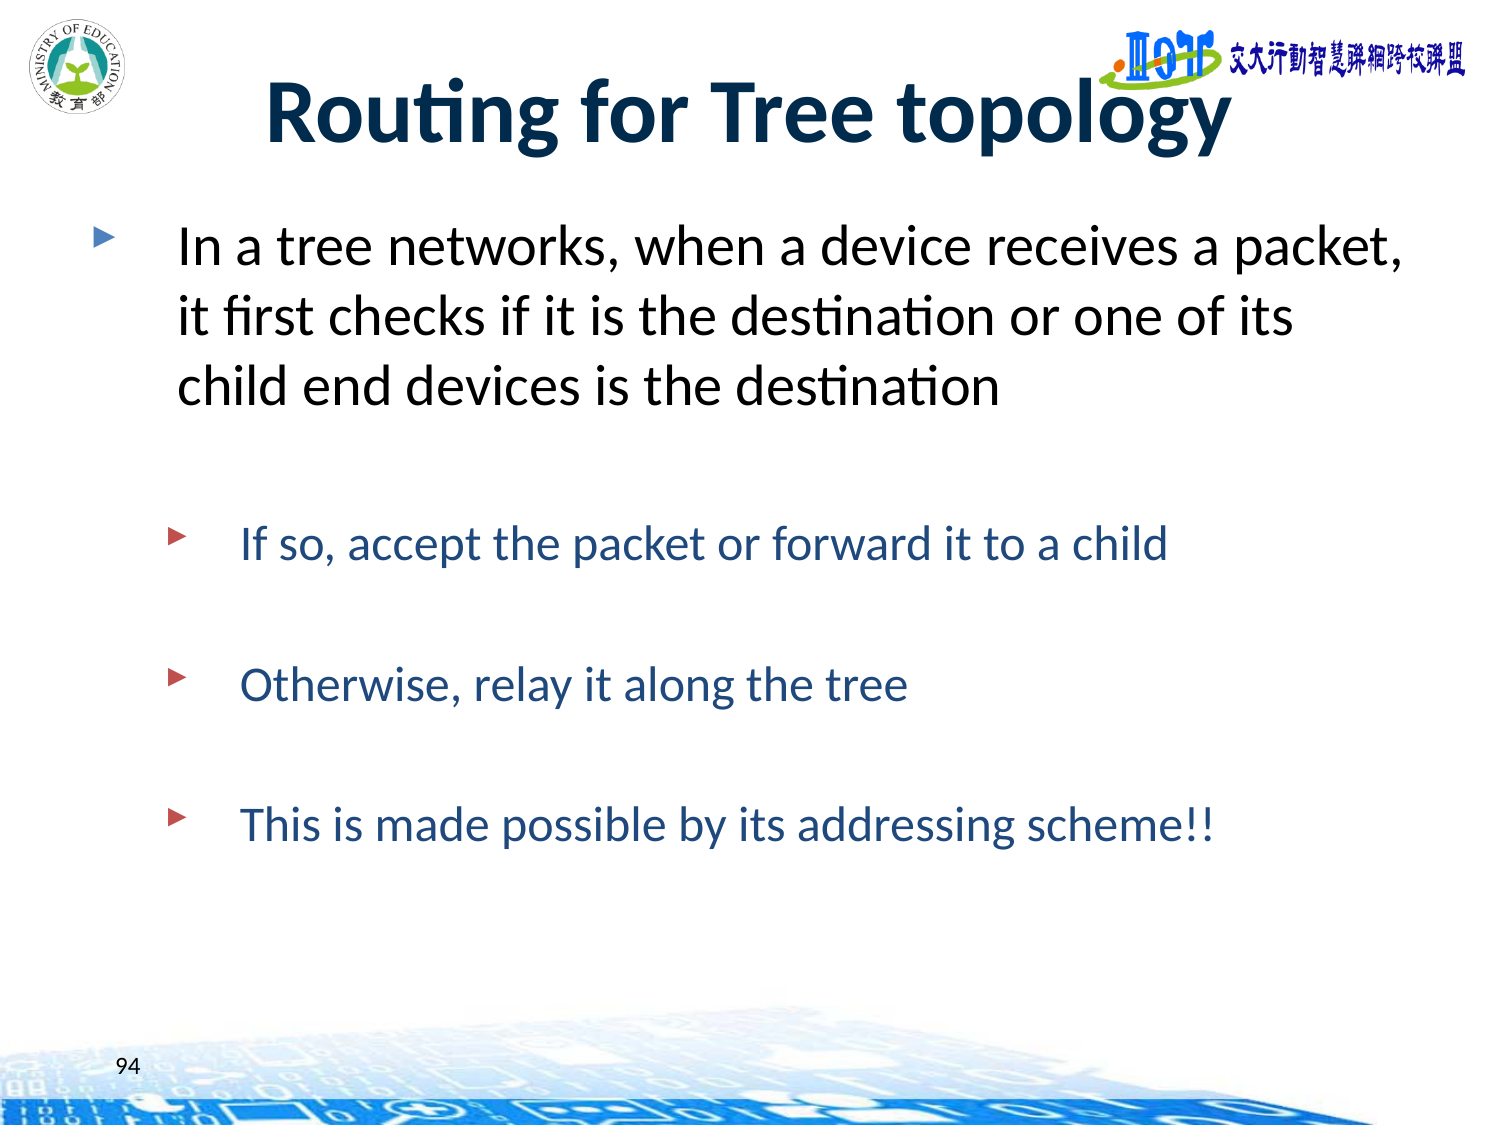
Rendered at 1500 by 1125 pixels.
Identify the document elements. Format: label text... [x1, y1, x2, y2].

title Routing for Tree topology [75, 24, 1425, 188]
picture [0, 987, 1377, 1125]
picture [29, 19, 125, 114]
picture [1425, 30, 1465, 90]
text_box In a tree networks, when a device receives a packet, it first checks if it is the destination or one of its child end devices is the destination If so, accept the packet or forward it to a child Otherwise, relay it along the tree This is made possible by its addressing scheme!! [74, 200, 1425, 1006]
slide_number 94 [100, 1042, 426, 1103]
